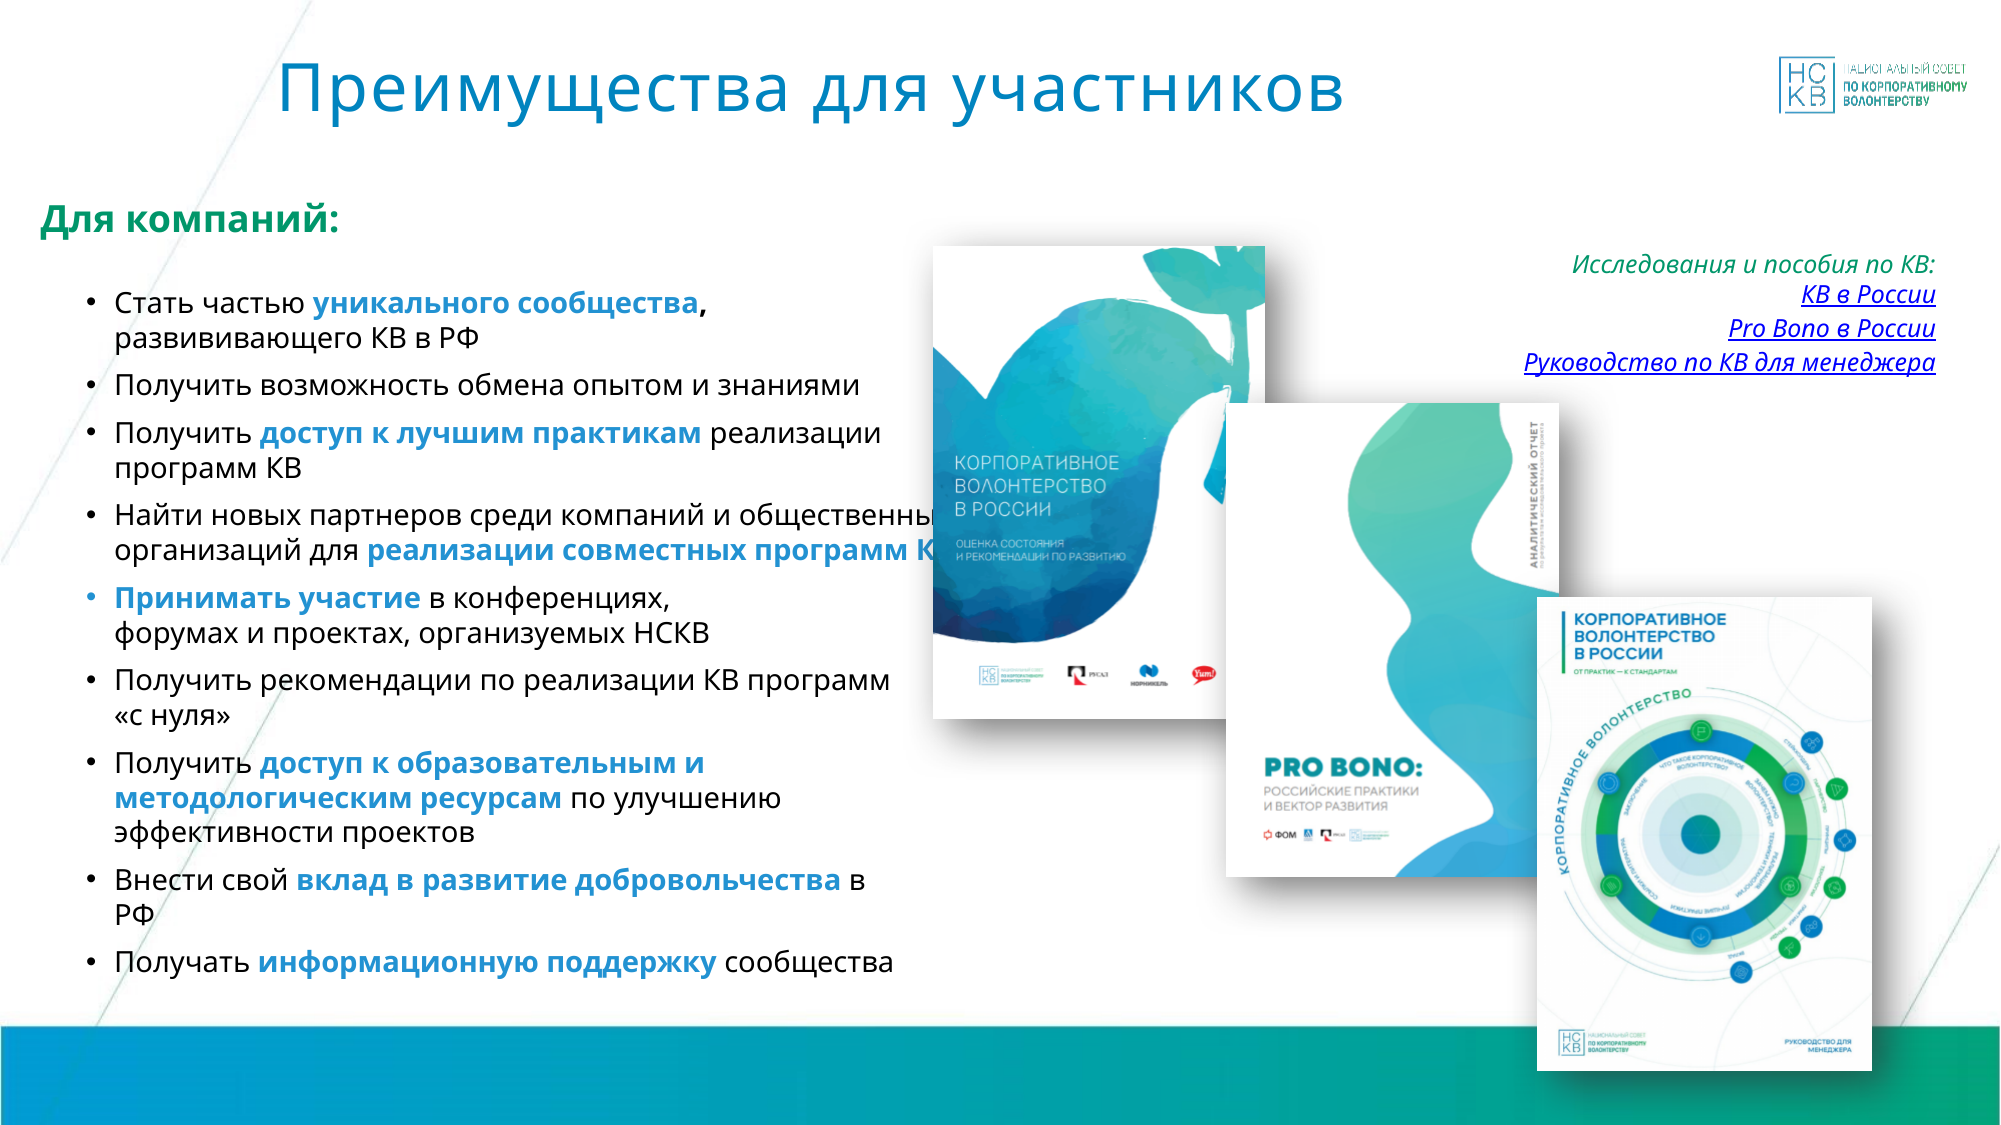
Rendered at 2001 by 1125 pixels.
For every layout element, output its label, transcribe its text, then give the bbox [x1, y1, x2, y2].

title Преимущества для участников [0, 0, 1620, 179]
list Для компаний: Стать частью уникального сообщества, развививающего КВ в РФ Получить возможность обмена опытом и знаниями Получить доступ к лучшим практикам реализации программ КВ Найти новых партнеров среди компаний и общественных организаций для реализации совместных программ КВ Принимать участие в конференциях, форумах и проектах, организуемых НСКВ Получить рекомендации по реализации КВ программ «с нуля» Получить доступ к образовательным и методологическим ресурсам по улучшению эффективности проектов Внести свой вклад в развитие добровольчества в РФ Получать информационную поддержку сообщества [40, 193, 957, 1014]
picture [0, 0, 1999, 1125]
text_box Исследования и пособия по КВ: КВ в России Pro Bono в России Руководство по КВ для менеджера [1508, 241, 1952, 388]
